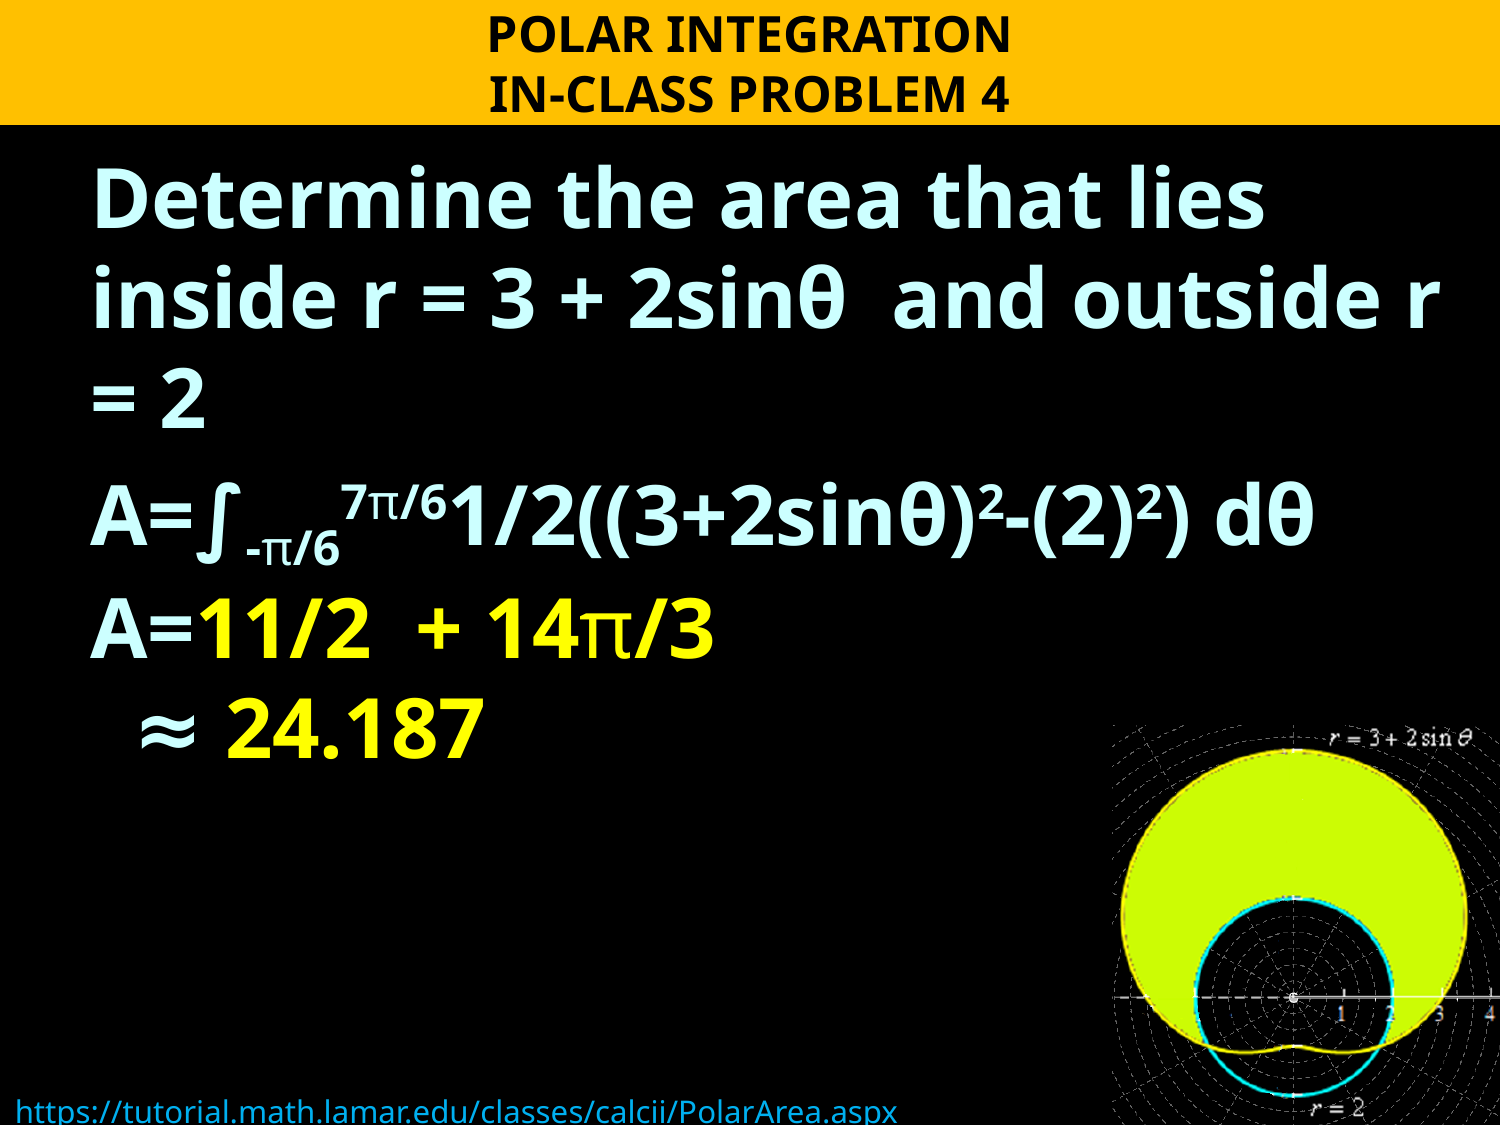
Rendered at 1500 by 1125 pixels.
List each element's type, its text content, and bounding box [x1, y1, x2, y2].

picture [1112, 724, 1500, 1125]
text_box https://tutorial.math.lamar.edu/classes/calcii/PolarArea.aspx [0, 1084, 1107, 1125]
text_box POLAR INTEGRATION IN-CLASS PROBLEM 4 [0, 0, 1500, 125]
